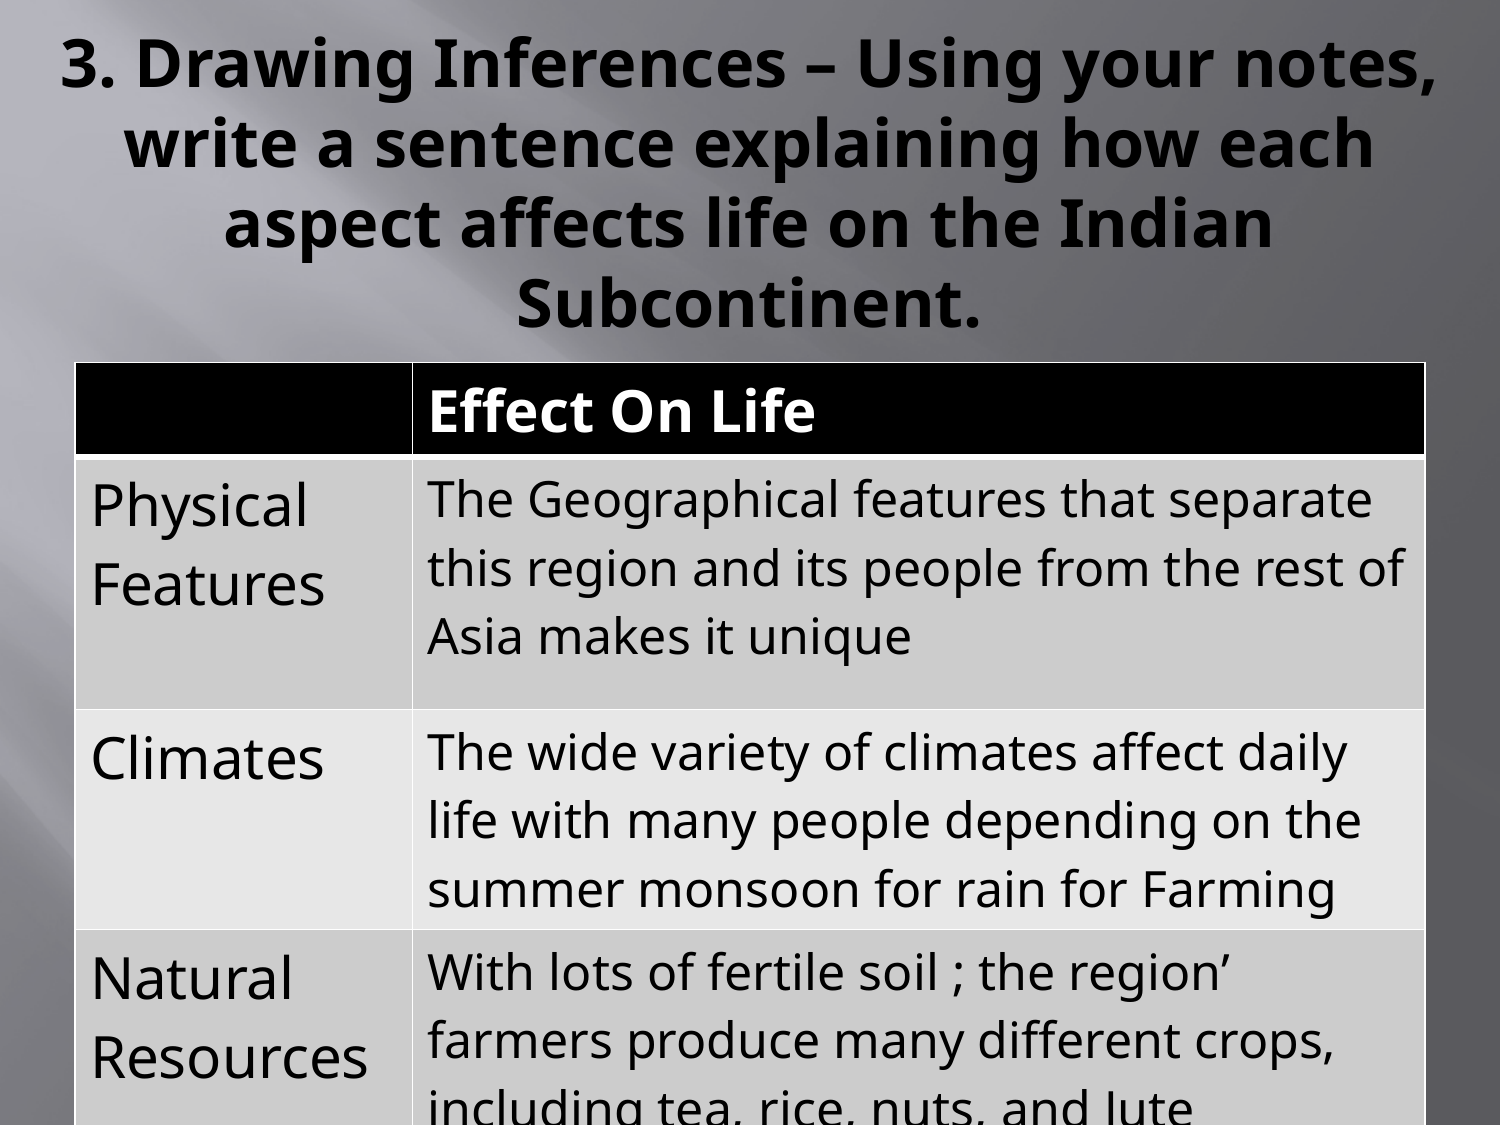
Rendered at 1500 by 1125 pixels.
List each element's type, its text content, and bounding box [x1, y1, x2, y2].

table_cell The wide variety of climates affect daily life with many people depending on the summer monsoon for rain for Farming [413, 710, 1424, 929]
table_cell With lots of fertile soil ; the region’ farmers produce many different crops, including tea, rice, nuts, and Jute [413, 930, 1424, 1125]
table_header Effect On Life [413, 363, 1424, 454]
table_cell Natural Resources [76, 930, 412, 1125]
table_header [76, 363, 412, 454]
title 3. Drawing Inferences – Using your notes, write a sentence explaining how each aspect affects life on the Indian Subcontinent. [0, 0, 1500, 363]
table_cell Climates [76, 710, 412, 929]
table_cell Physical Features [76, 460, 412, 709]
table_cell The Geographical features that separate this region and its people from the rest of Asia makes it unique [413, 460, 1424, 709]
